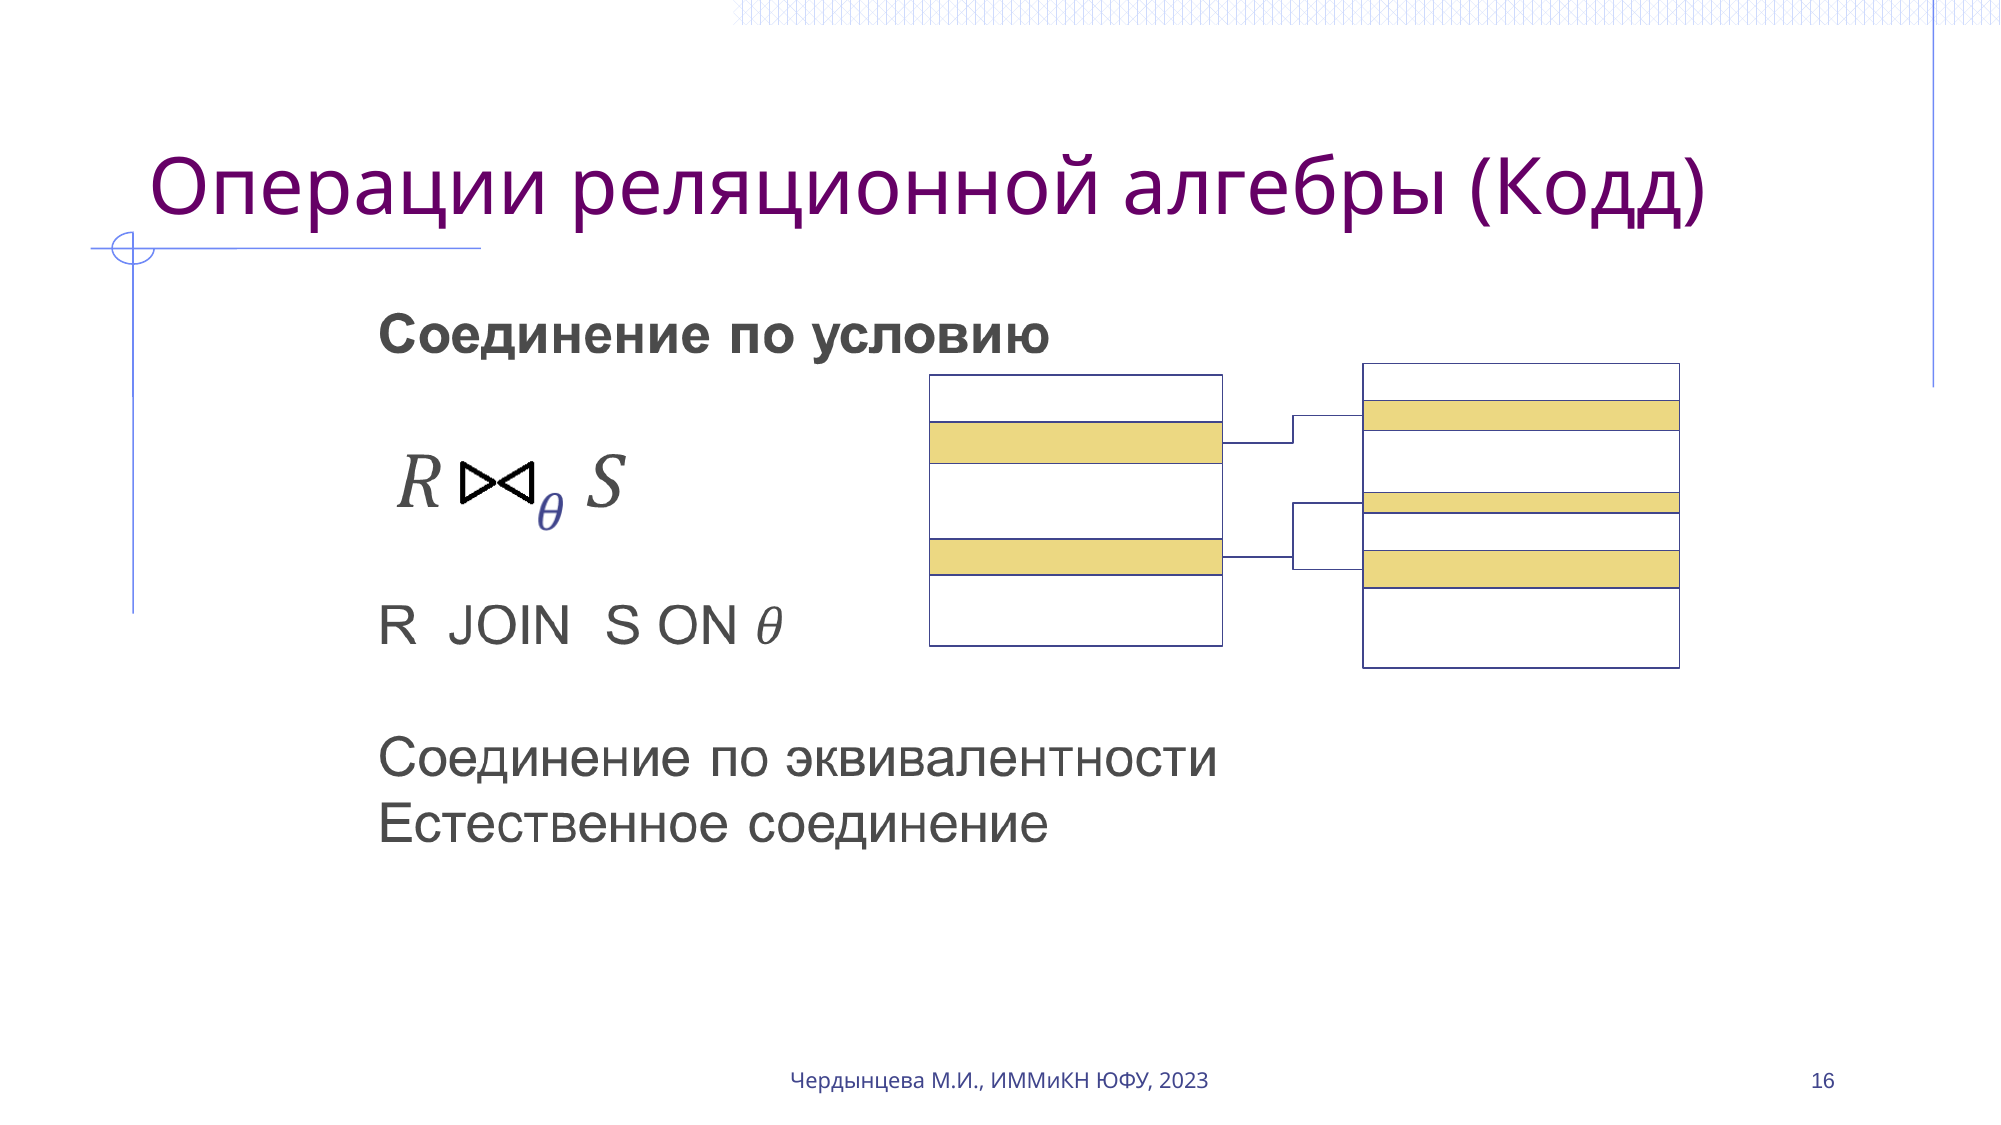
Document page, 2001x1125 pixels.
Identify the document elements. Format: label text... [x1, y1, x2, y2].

picture [361, 290, 1638, 1000]
title Операции реляционной алгебры (Кодд) [133, 49, 1834, 238]
footer Чердынцева М.И., ИММиКН ЮФУ, 2023 [683, 1024, 1317, 1101]
slide_number 16 [1433, 1024, 1851, 1101]
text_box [1643, 363, 1680, 669]
